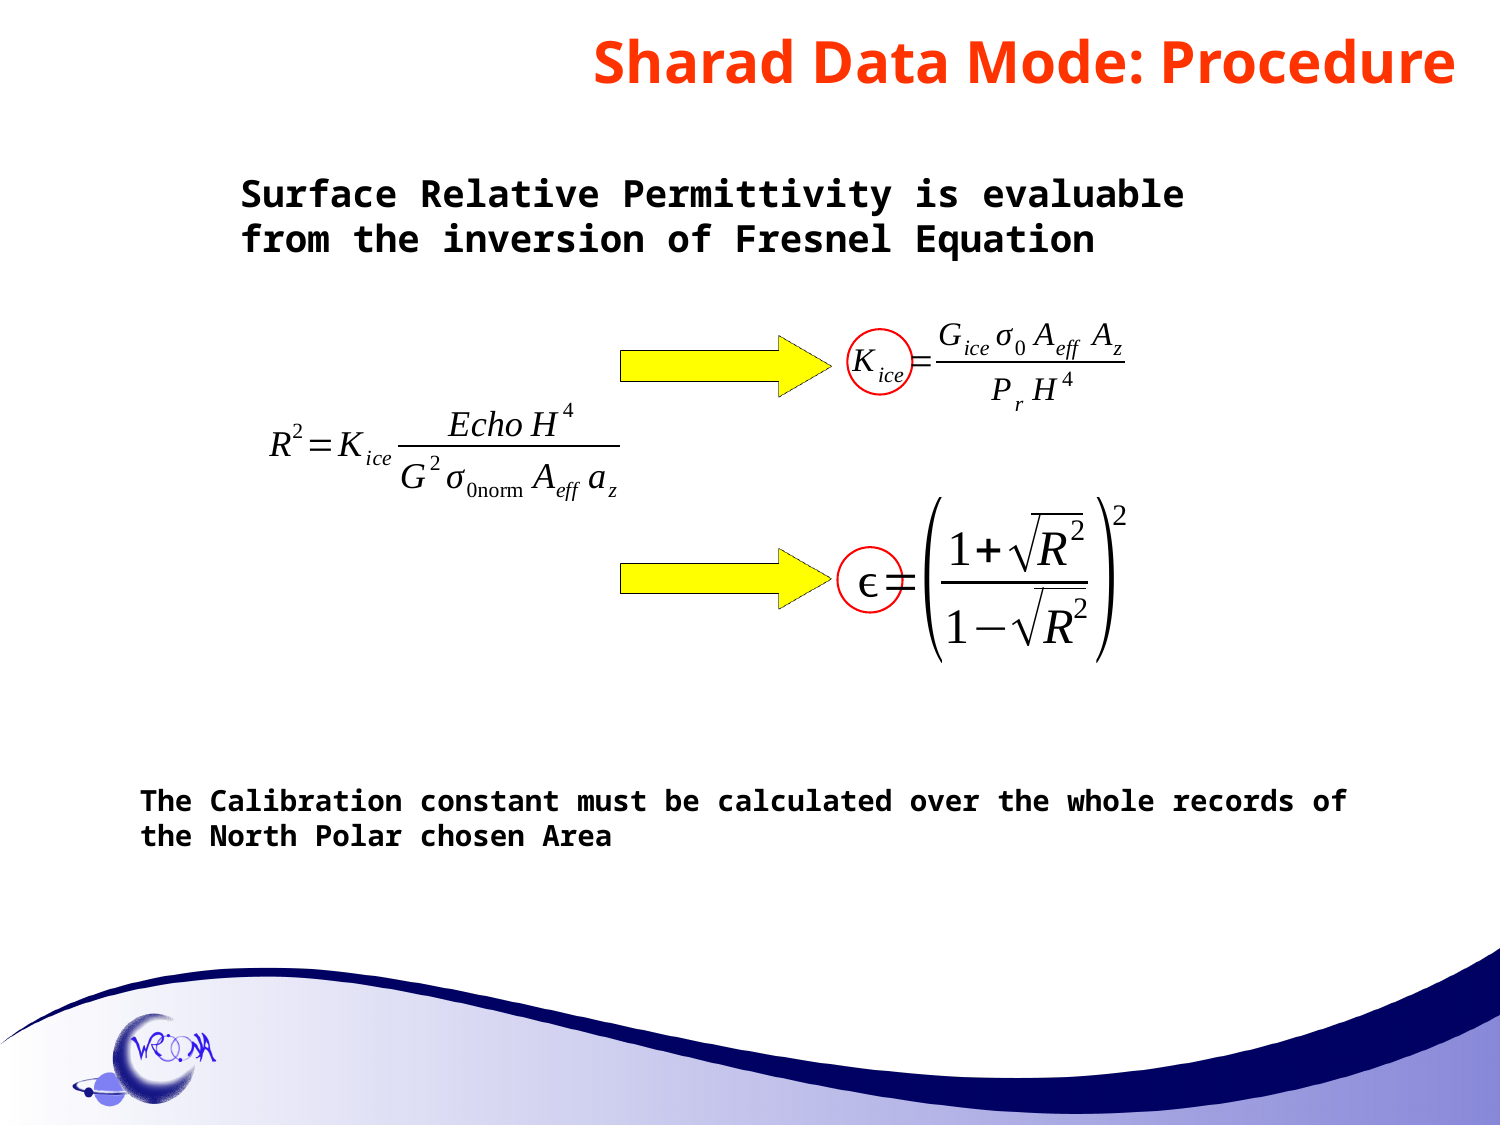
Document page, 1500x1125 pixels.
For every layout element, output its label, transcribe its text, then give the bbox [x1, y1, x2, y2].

picture [257, 334, 832, 503]
picture [0, 948, 1500, 1125]
picture [841, 316, 1146, 422]
text_box The Calibration constant must be calculated over the whole records of the North Polar chosen Area [124, 774, 1400, 860]
text_box Surface Relative Permittivity is evaluable from the inversion of Fresnel Equation [224, 162, 1275, 268]
picture [620, 547, 832, 610]
picture [845, 497, 1150, 663]
text_box Sharad Data Mode: Procedure [277, 24, 1488, 100]
text_box [836, 557, 845, 603]
